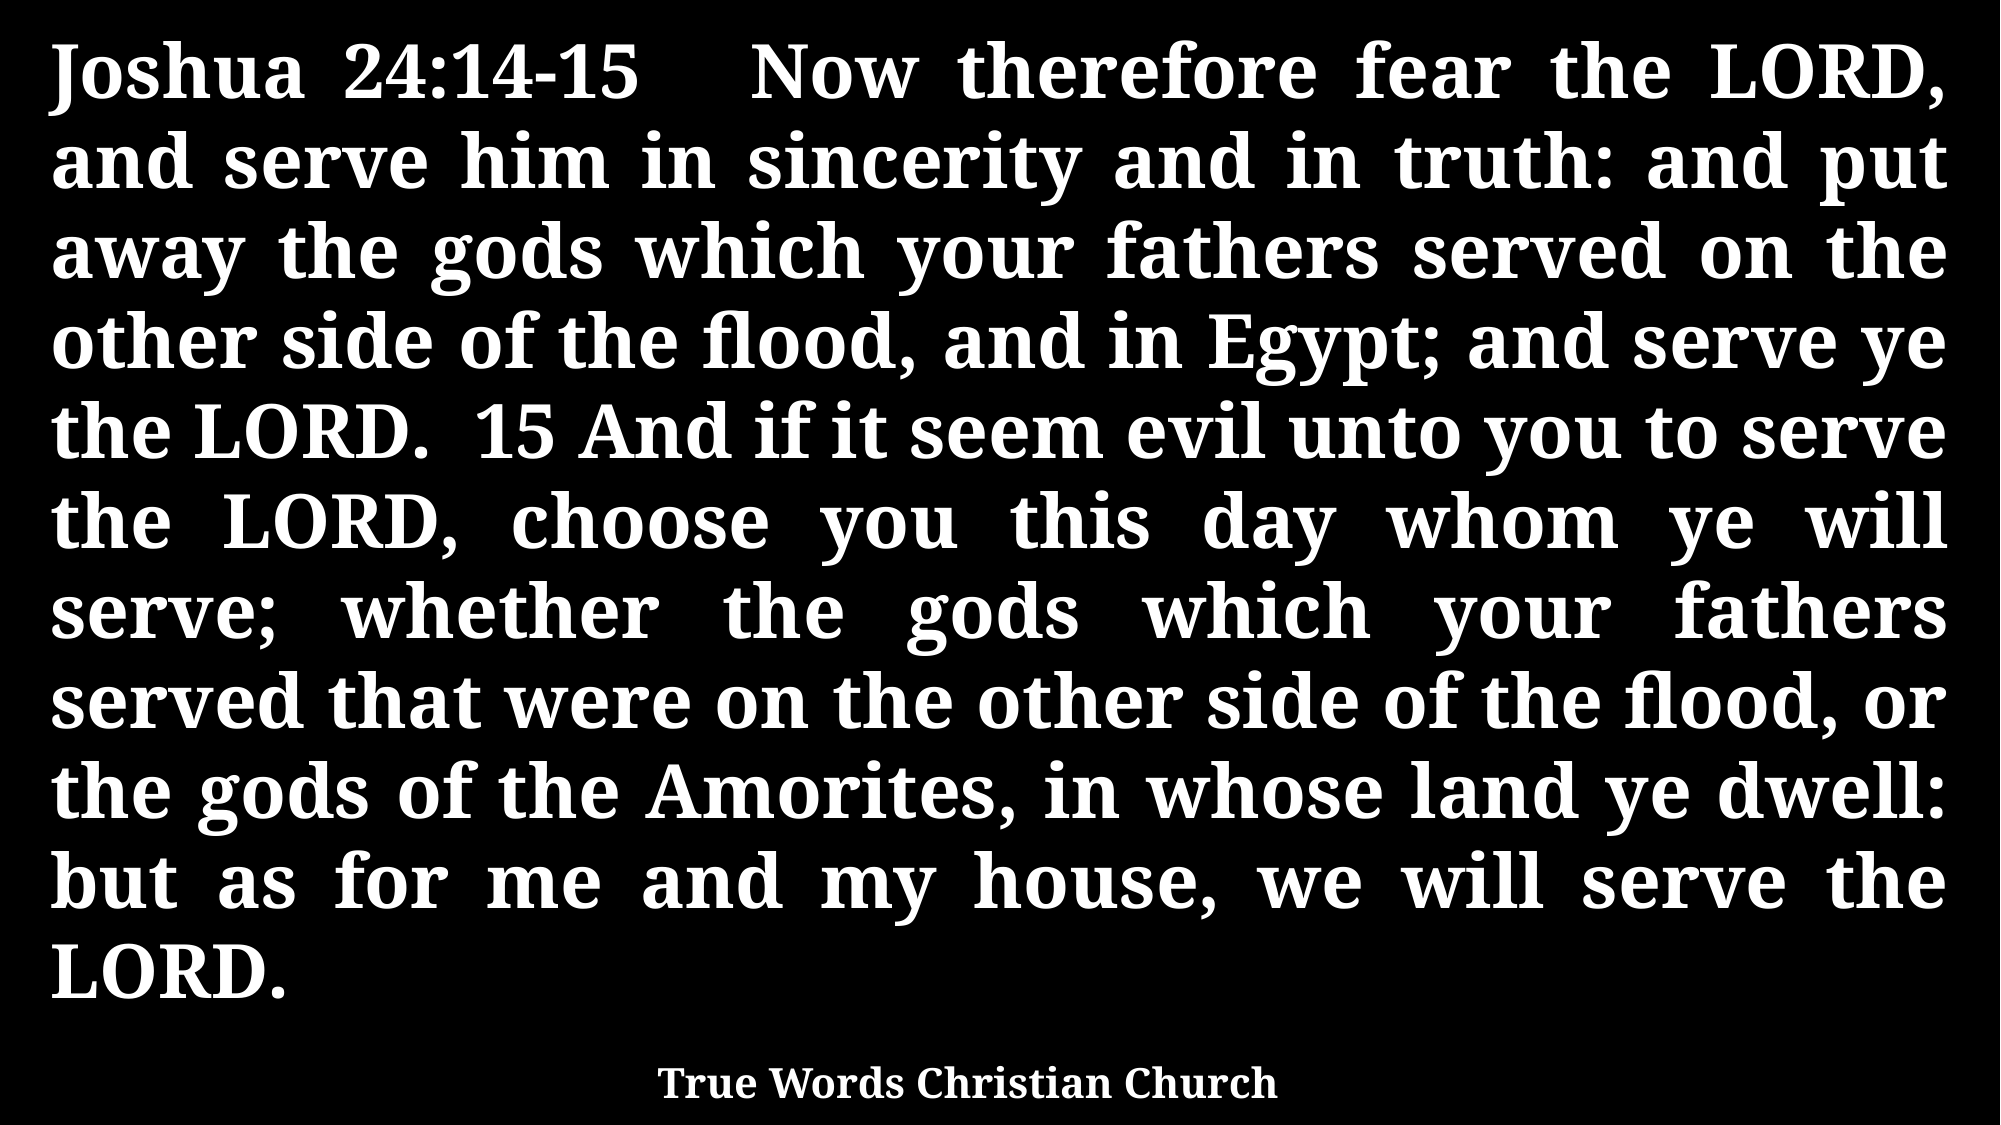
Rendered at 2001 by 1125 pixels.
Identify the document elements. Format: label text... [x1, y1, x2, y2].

text_box True Words Christian Church [642, 1049, 1294, 1114]
text_box Joshua 24:14-15 Now therefore fear the LORD, and serve him in sincerity and in truth: and put away the gods which your fathers served on the other side of the flood, and in Egypt; and serve ye the LORD. 15 And if it seem evil unto you to serve the LORD, choose you this day whom ye will serve; whether the gods which your fathers served that were on the other side of the flood, or the gods of the Amorites, in whose land ye dwell: but as for me and my house, we will serve the LORD. [35, 15, 1965, 1021]
